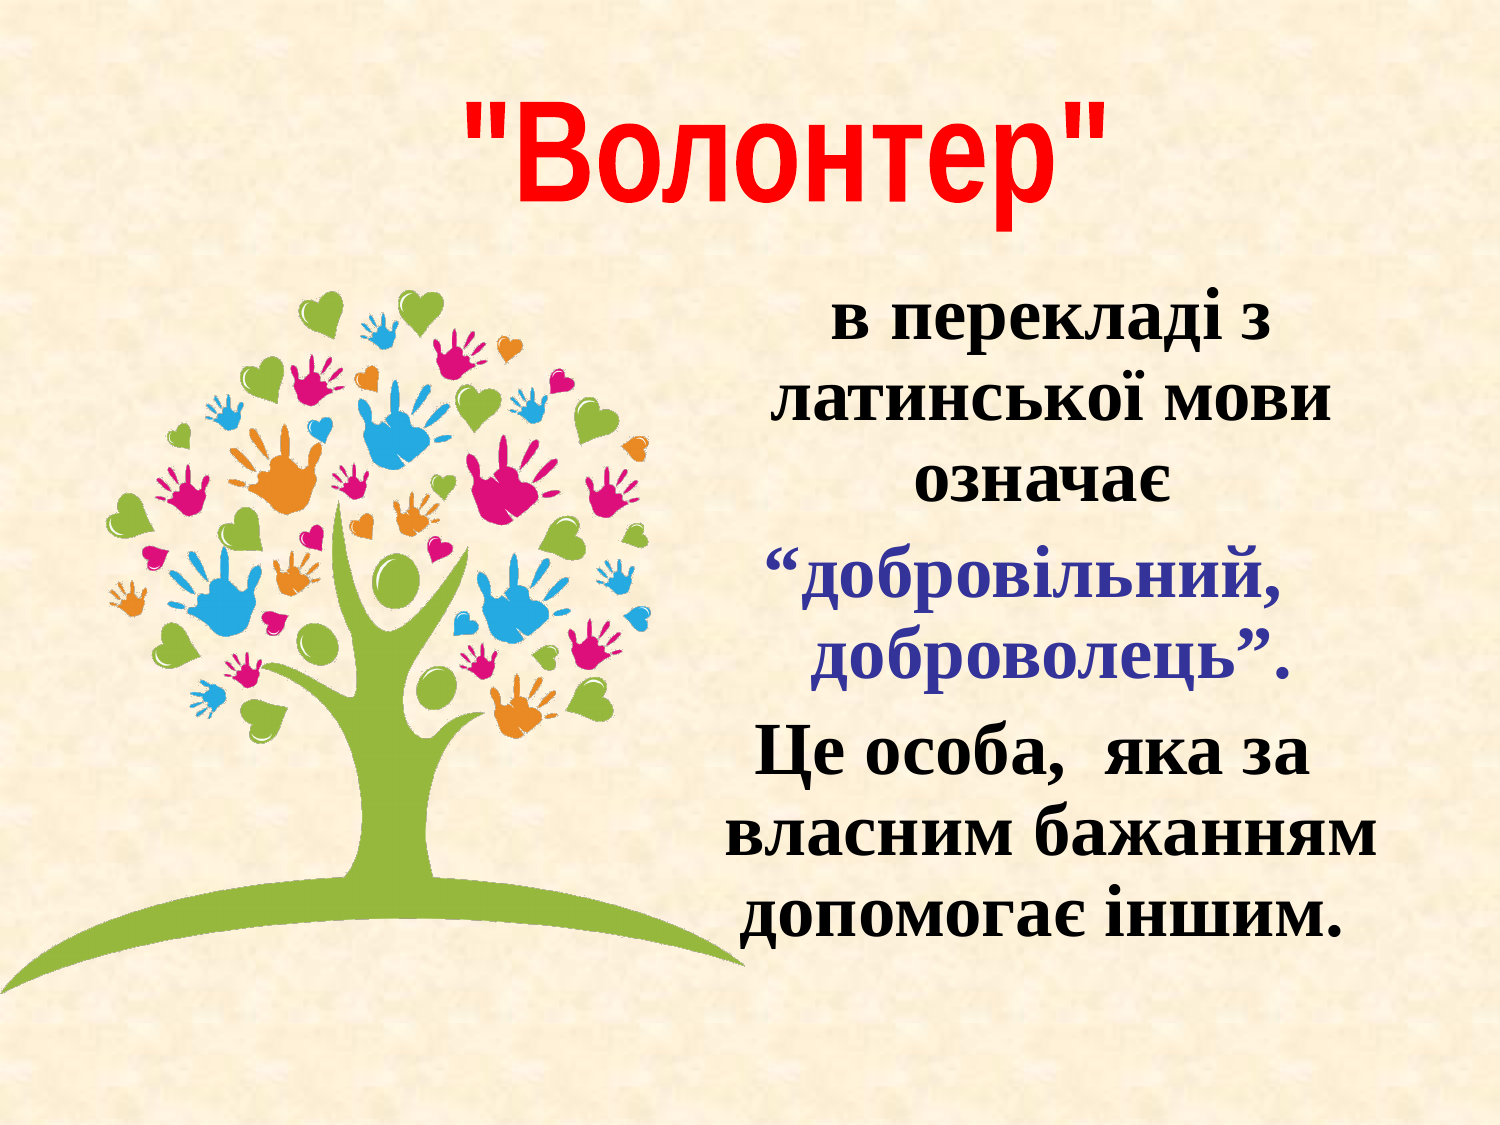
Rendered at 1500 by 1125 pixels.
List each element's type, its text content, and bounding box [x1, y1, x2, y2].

picture [0, 0, 1500, 1125]
list в перекладі з латинської мови означає “добровільний, доброволець”. Це особа, яка за власним бажанням допомогає іншим. [608, 267, 1439, 1010]
